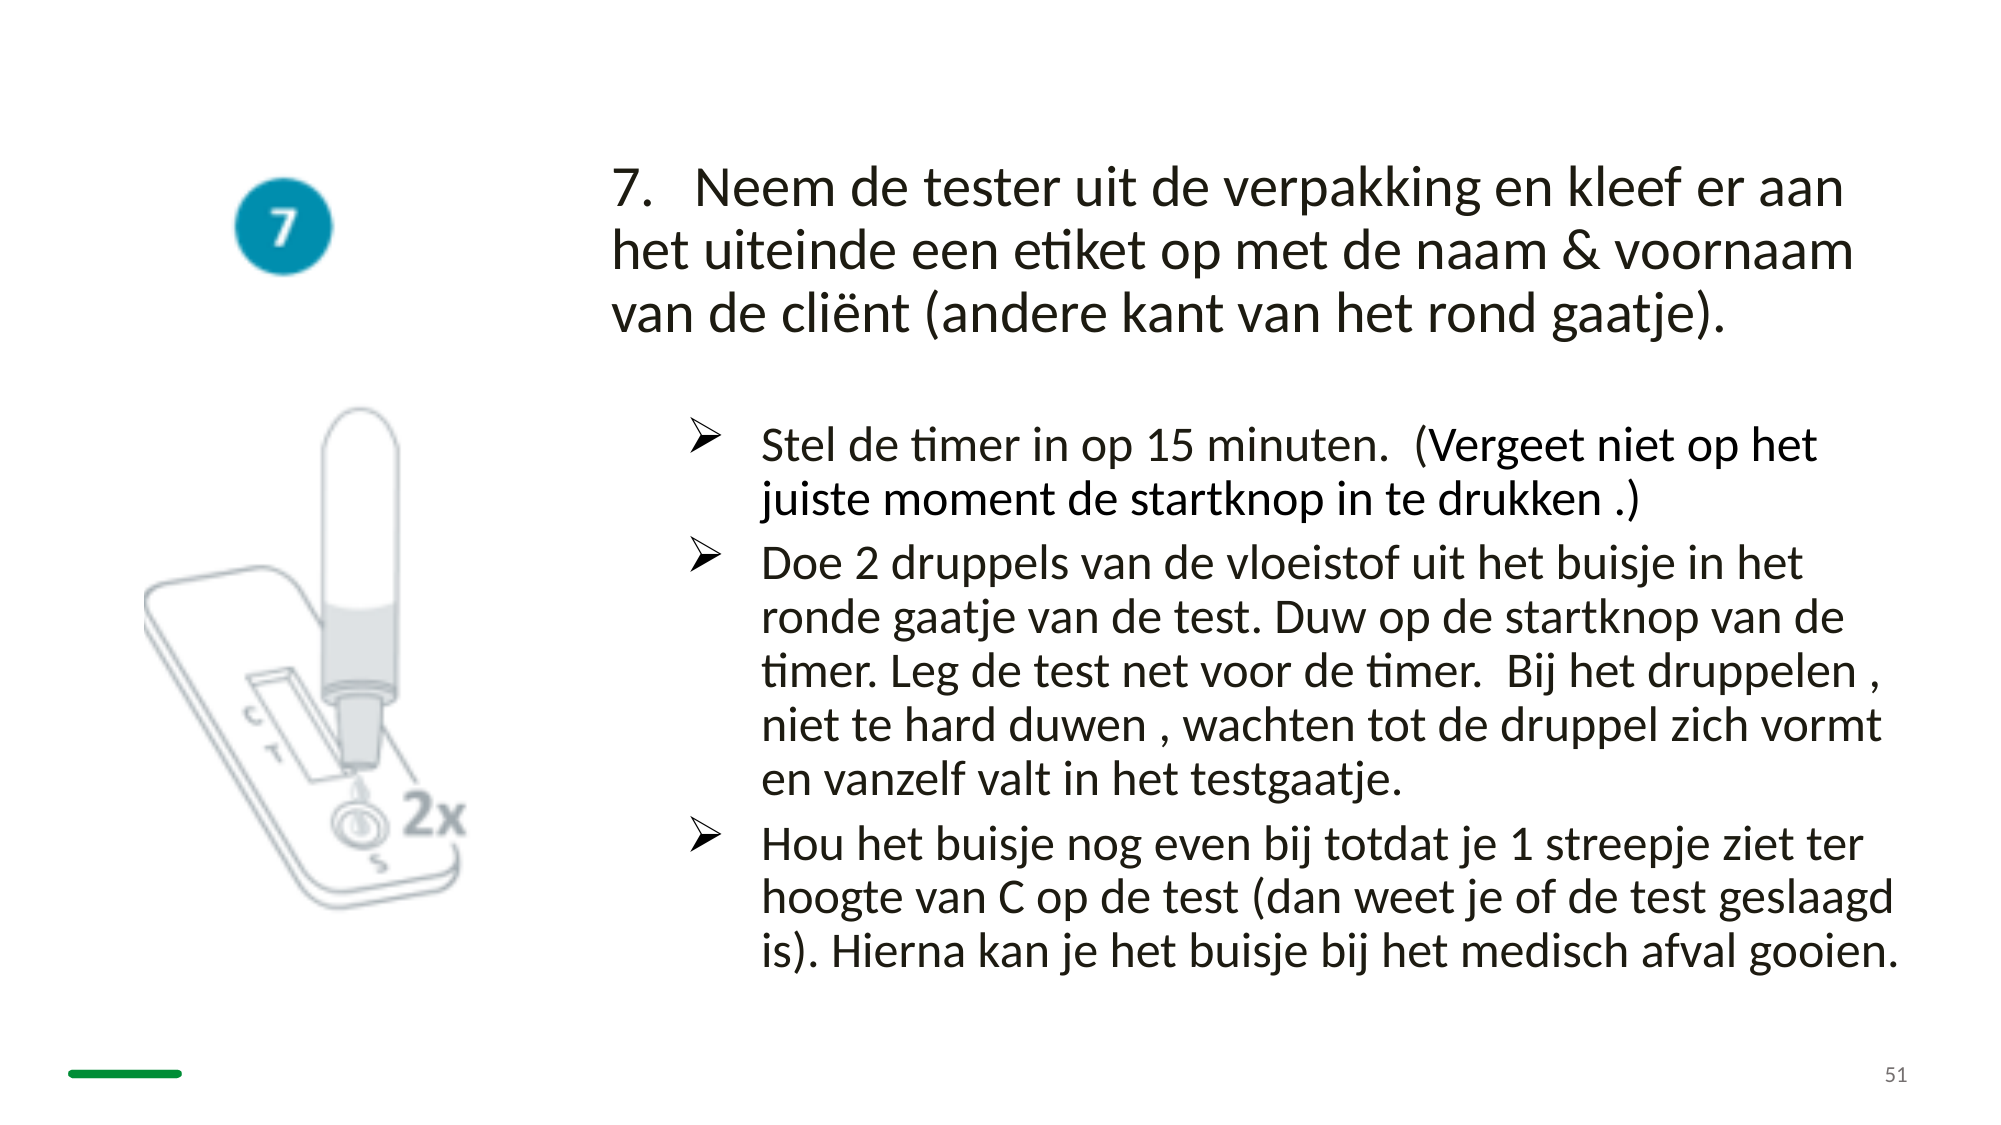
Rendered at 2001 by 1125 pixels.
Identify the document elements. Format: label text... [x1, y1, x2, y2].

slide_number 51 [1473, 1043, 1923, 1104]
list 7. Neem de tester uit de verpakking en kleef er aan het uiteinde een etiket op met de naam & voornaam van de cliënt (andere kant van het rond gaatje). Stel de timer in op 15 minuten. (Vergeet niet op het juiste moment de startknop in te drukken .) Doe 2 druppels van de vloeistof uit het buisje in het ronde gaatje van de test. Duw op de startknop van de timer. Leg de test net voor de timer. Bij het druppelen , niet te hard duwen , wachten tot de druppel zich vormt en vanzelf valt in het testgaatje. Hou het buisje nog even bij totdat je 1 streepje ziet ter hoogte van C op de test (dan weet je of de test geslaagd is). Hierna kan je het buisje bij het medisch afval gooien. [577, 148, 1935, 1006]
picture [65, 1065, 184, 1082]
picture [144, 155, 500, 960]
